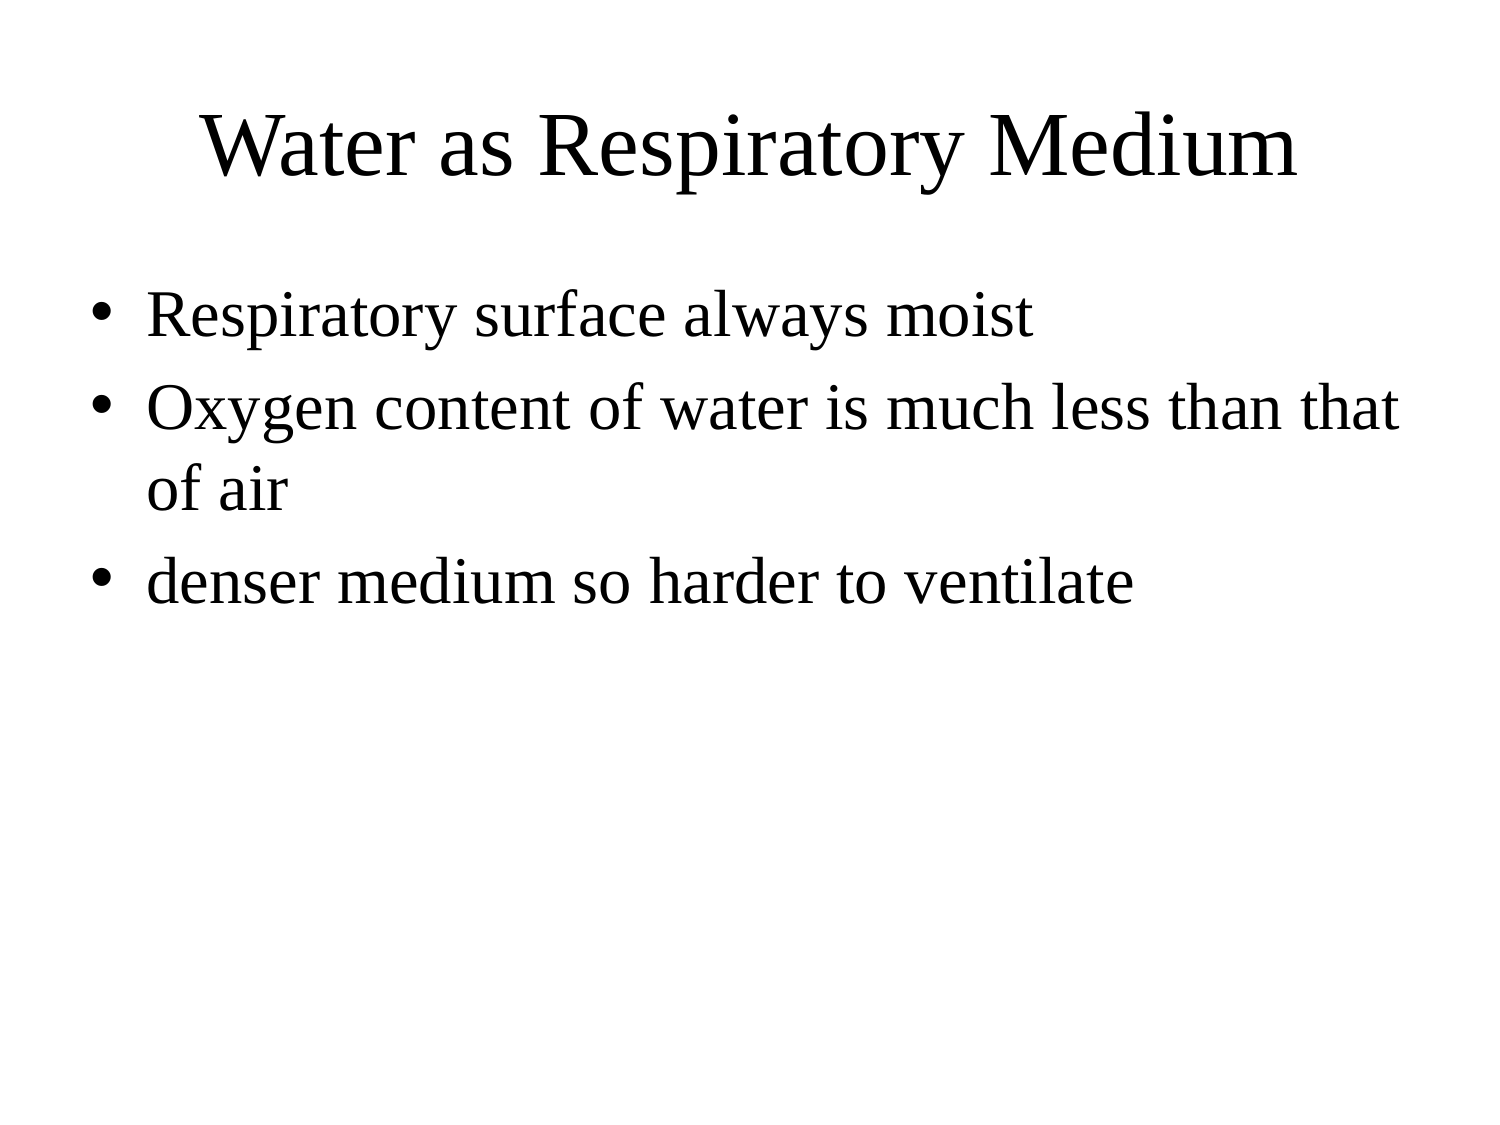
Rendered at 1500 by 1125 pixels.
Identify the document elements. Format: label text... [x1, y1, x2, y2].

list Respiratory surface always moist Oxygen content of water is much less than that of air denser medium so harder to ventilate [75, 262, 1425, 1005]
title Water as Respiratory Medium [75, 45, 1425, 233]
